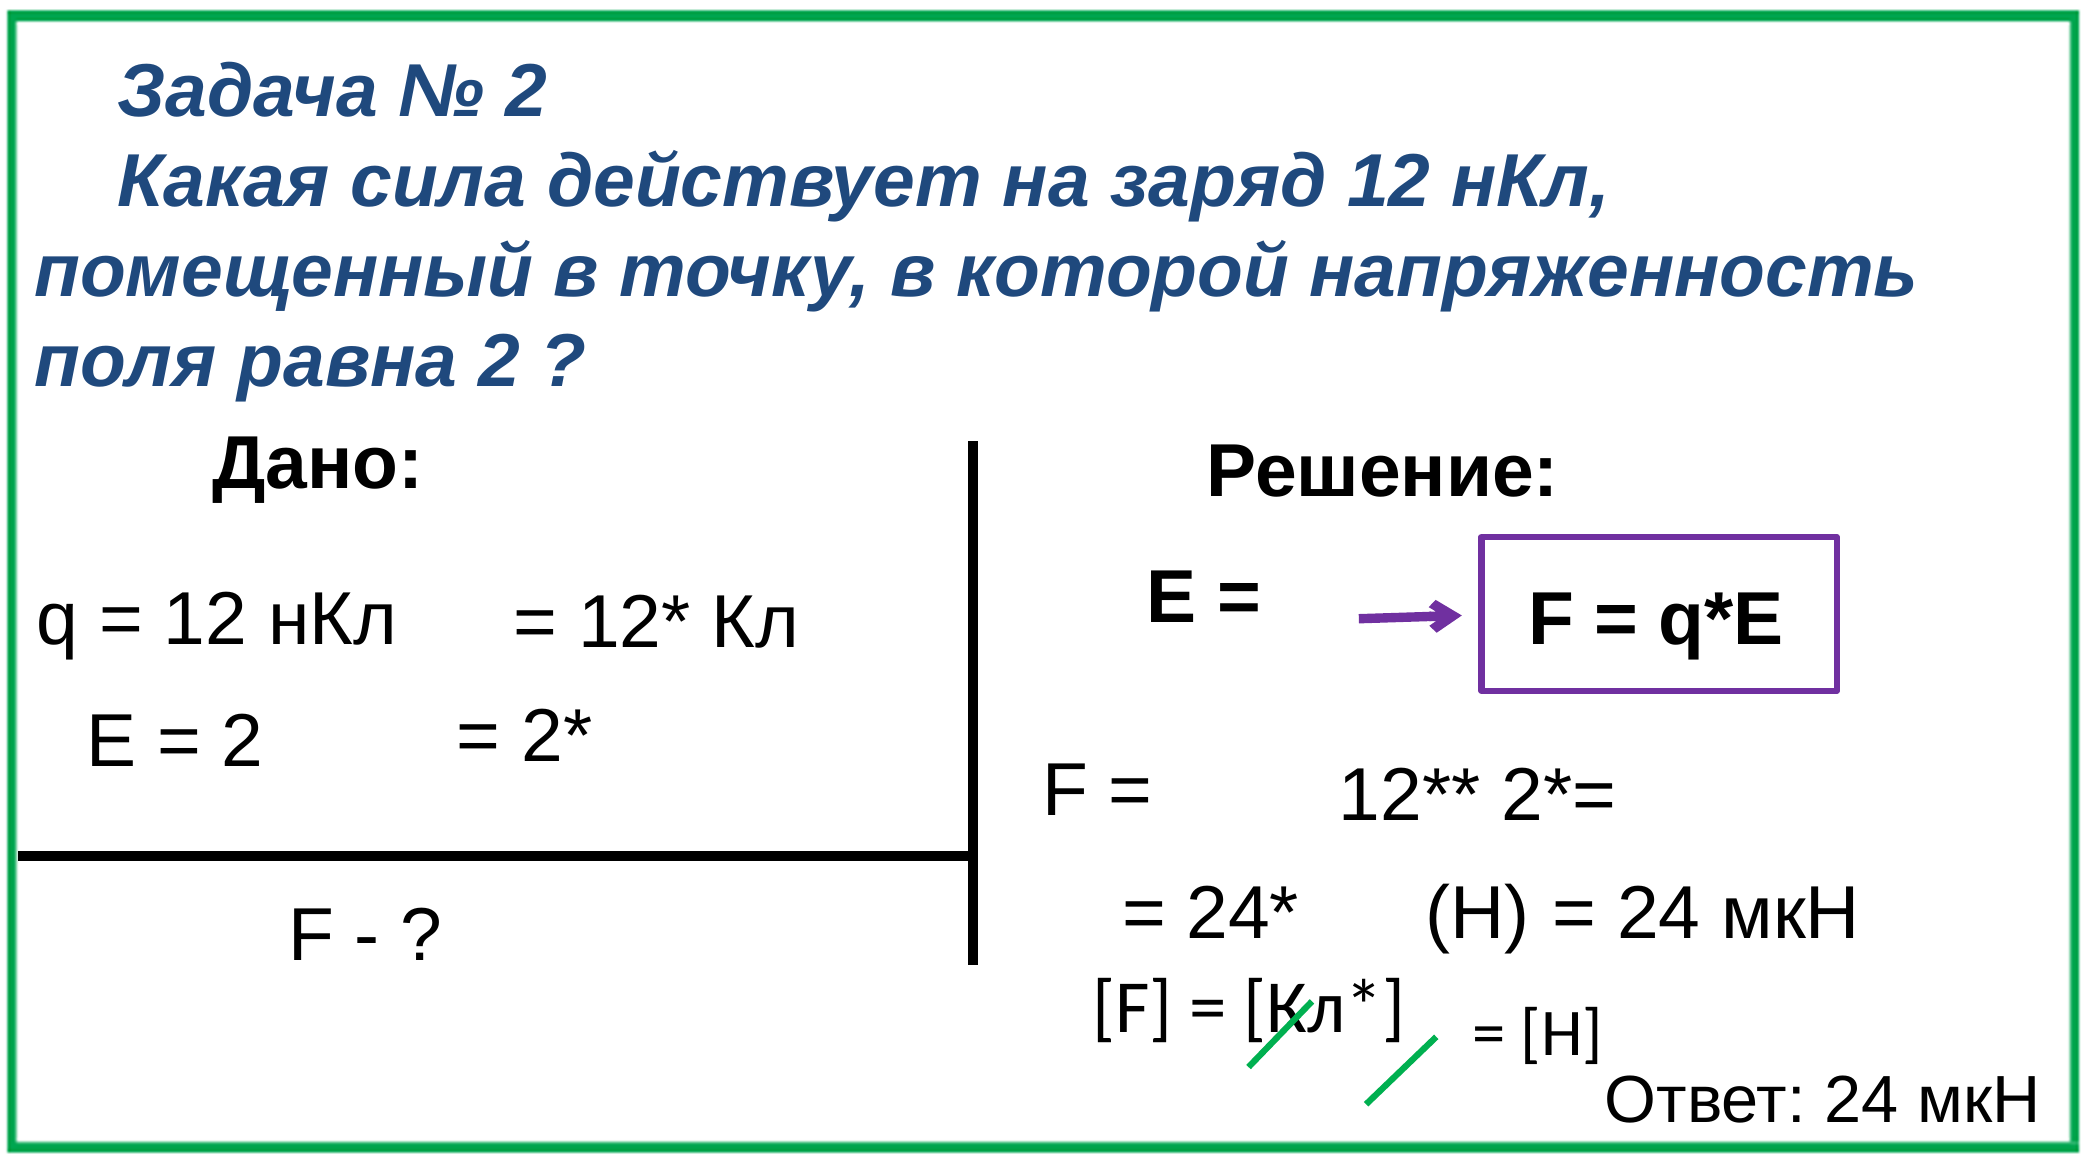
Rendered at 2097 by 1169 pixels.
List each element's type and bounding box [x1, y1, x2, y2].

text_box [1358, 615, 1462, 619]
text_box [1365, 1036, 1437, 1105]
picture [0, 2, 2089, 1169]
text_box [1248, 1001, 1313, 1068]
